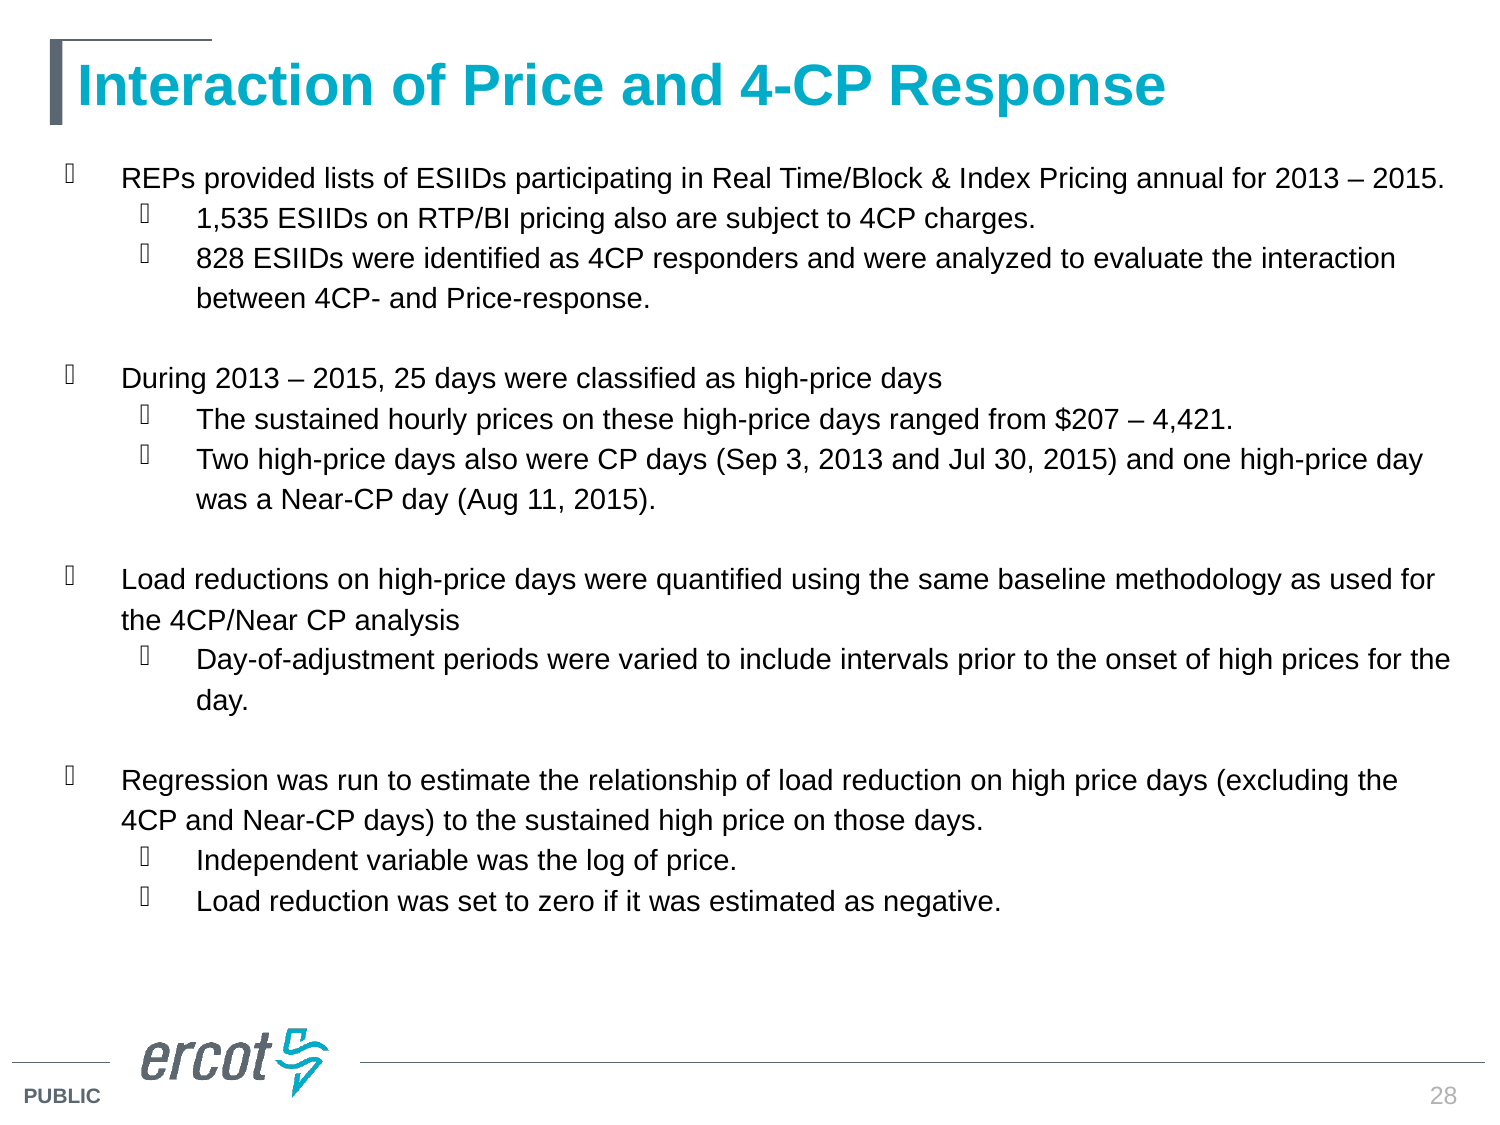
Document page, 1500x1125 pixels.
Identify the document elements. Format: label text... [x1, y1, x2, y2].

picture [137, 1024, 332, 1100]
text_box REPs provided lists of ESIIDs participating in Real Time/Block & Index Pricing annual for 2013 – 2015. 1,535 ESIIDs on RTP/BI pricing also are subject to 4CP charges. 828 ESIIDs were identified as 4CP responders and were analyzed to evaluate the interaction between 4CP- and Price-response. During 2013 – 2015, 25 days were classified as high-price days The sustained hourly prices on these high-price days ranged from $207 – 4,421. Two high-price days also were CP days (Sep 3, 2013 and Jul 30, 2015) and one high-price day was a Near-CP day (Aug 11, 2015). Load reductions on high-price days were quantified using the same baseline methodology as used for the 4CP/Near CP analysis Day-of-adjustment periods were varied to include intervals prior to the onset of high prices for the day. Regression was run to estimate the relationship of load reduction on high price days (excluding the 4CP and Near-CP days) to the sustained high price on those days. Independent variable was the log of price. Load reduction was set to zero if it was estimated as negative. [49, 123, 1475, 925]
slide_number 28 [1400, 1076, 1488, 1113]
title Interaction of Price and 4-CP Response [62, 39, 1450, 123]
